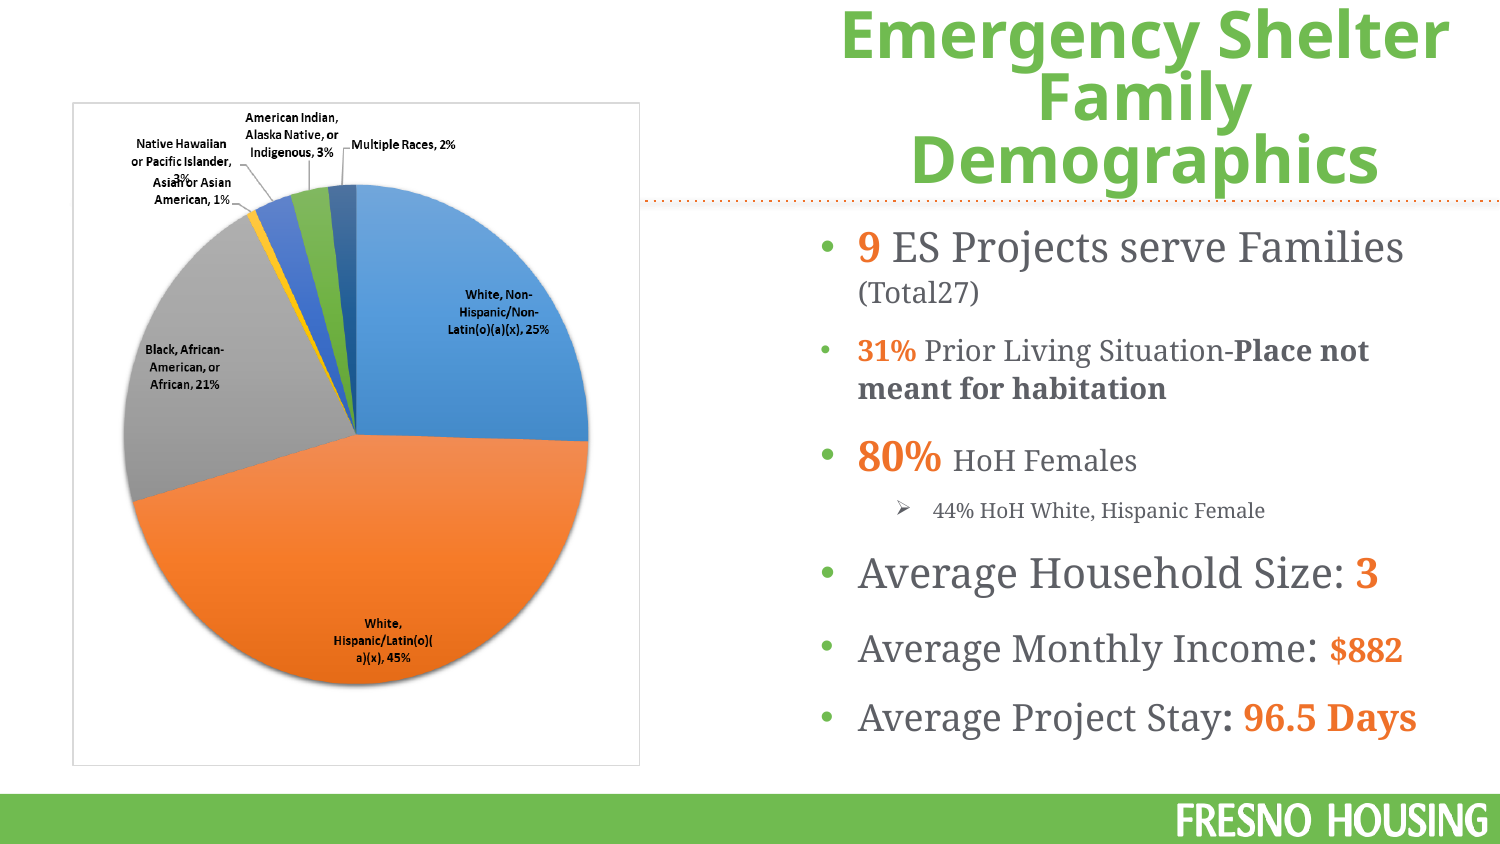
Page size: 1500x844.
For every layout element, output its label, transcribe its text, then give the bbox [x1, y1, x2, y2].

picture [72, 101, 640, 766]
title Emergency Shelter Family Demographics [805, 0, 1485, 204]
list 9 ES Projects serve Families (Total27) 31% Prior Living Situation-Place not meant for habitation 80% HoH Females 44% HoH White, Hispanic Female Average Household Size: 3 Average Monthly Income: $882 Average Project Stay: 96.5 Days [805, 208, 1485, 766]
